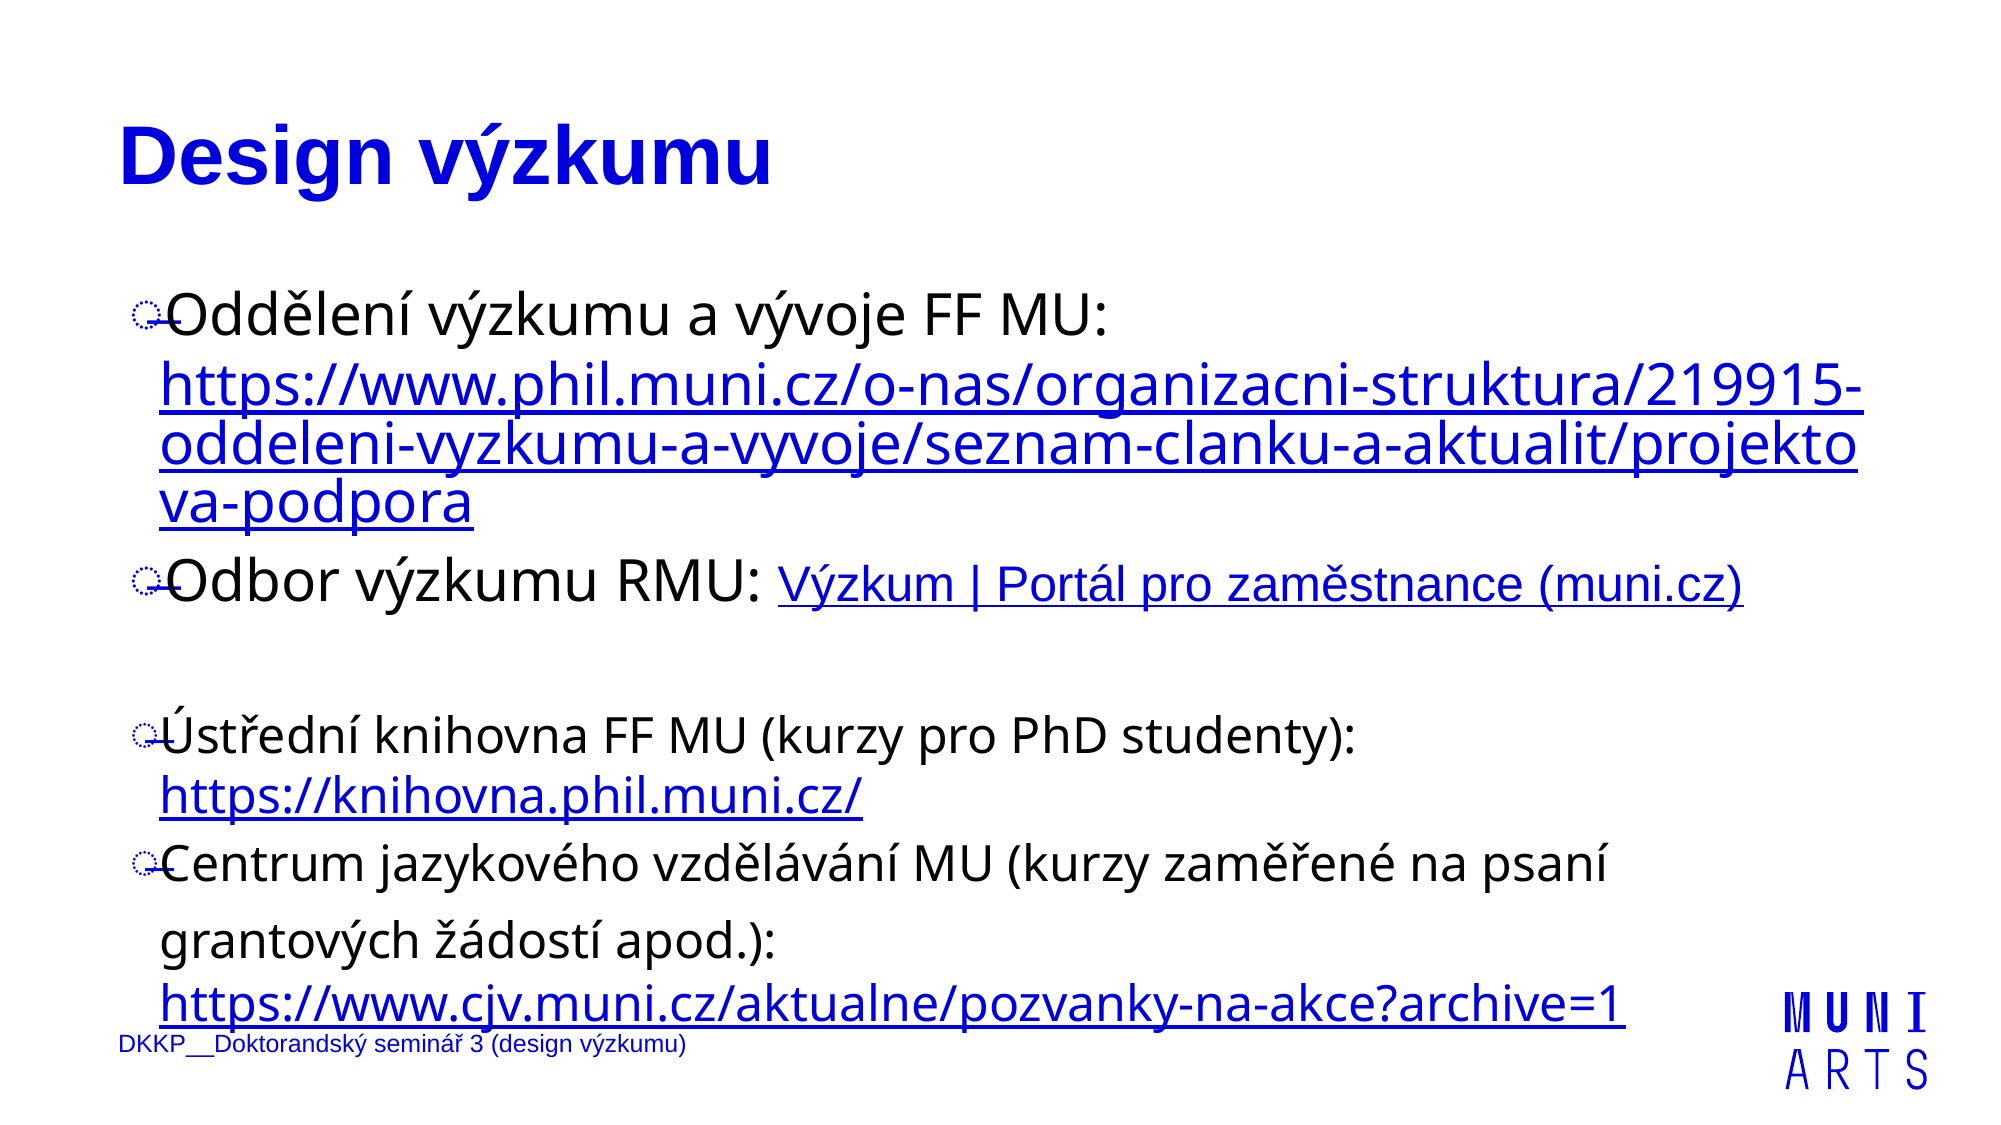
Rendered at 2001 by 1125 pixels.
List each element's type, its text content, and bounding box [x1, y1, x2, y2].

title Design výzkumu [118, 118, 1883, 193]
list Oddělení výzkumu a vývoje FF MU: https://www.phil.muni.cz/o-nas/organizacni-struktura/219915-oddeleni-vyzkumu-a-vyvoje/seznam-clanku-a-aktualit/projektova-podpora Odbor výzkumu RMU: Výzkum | Portál pro zaměstnance (muni.cz) Ústřední knihovna FF MU (kurzy pro PhD studenty): https://knihovna.phil.muni.cz/ Centrum jazykového vzdělávání MU (kurzy zaměřené na psaní grantových žádostí apod.): https://www.cjv.muni.cz/aktualne/pozvanky-na-akce?archive=1 [118, 277, 1883, 957]
footer DKKP__Doktorandský seminář 3 (design výzkumu) [118, 1021, 1418, 1063]
